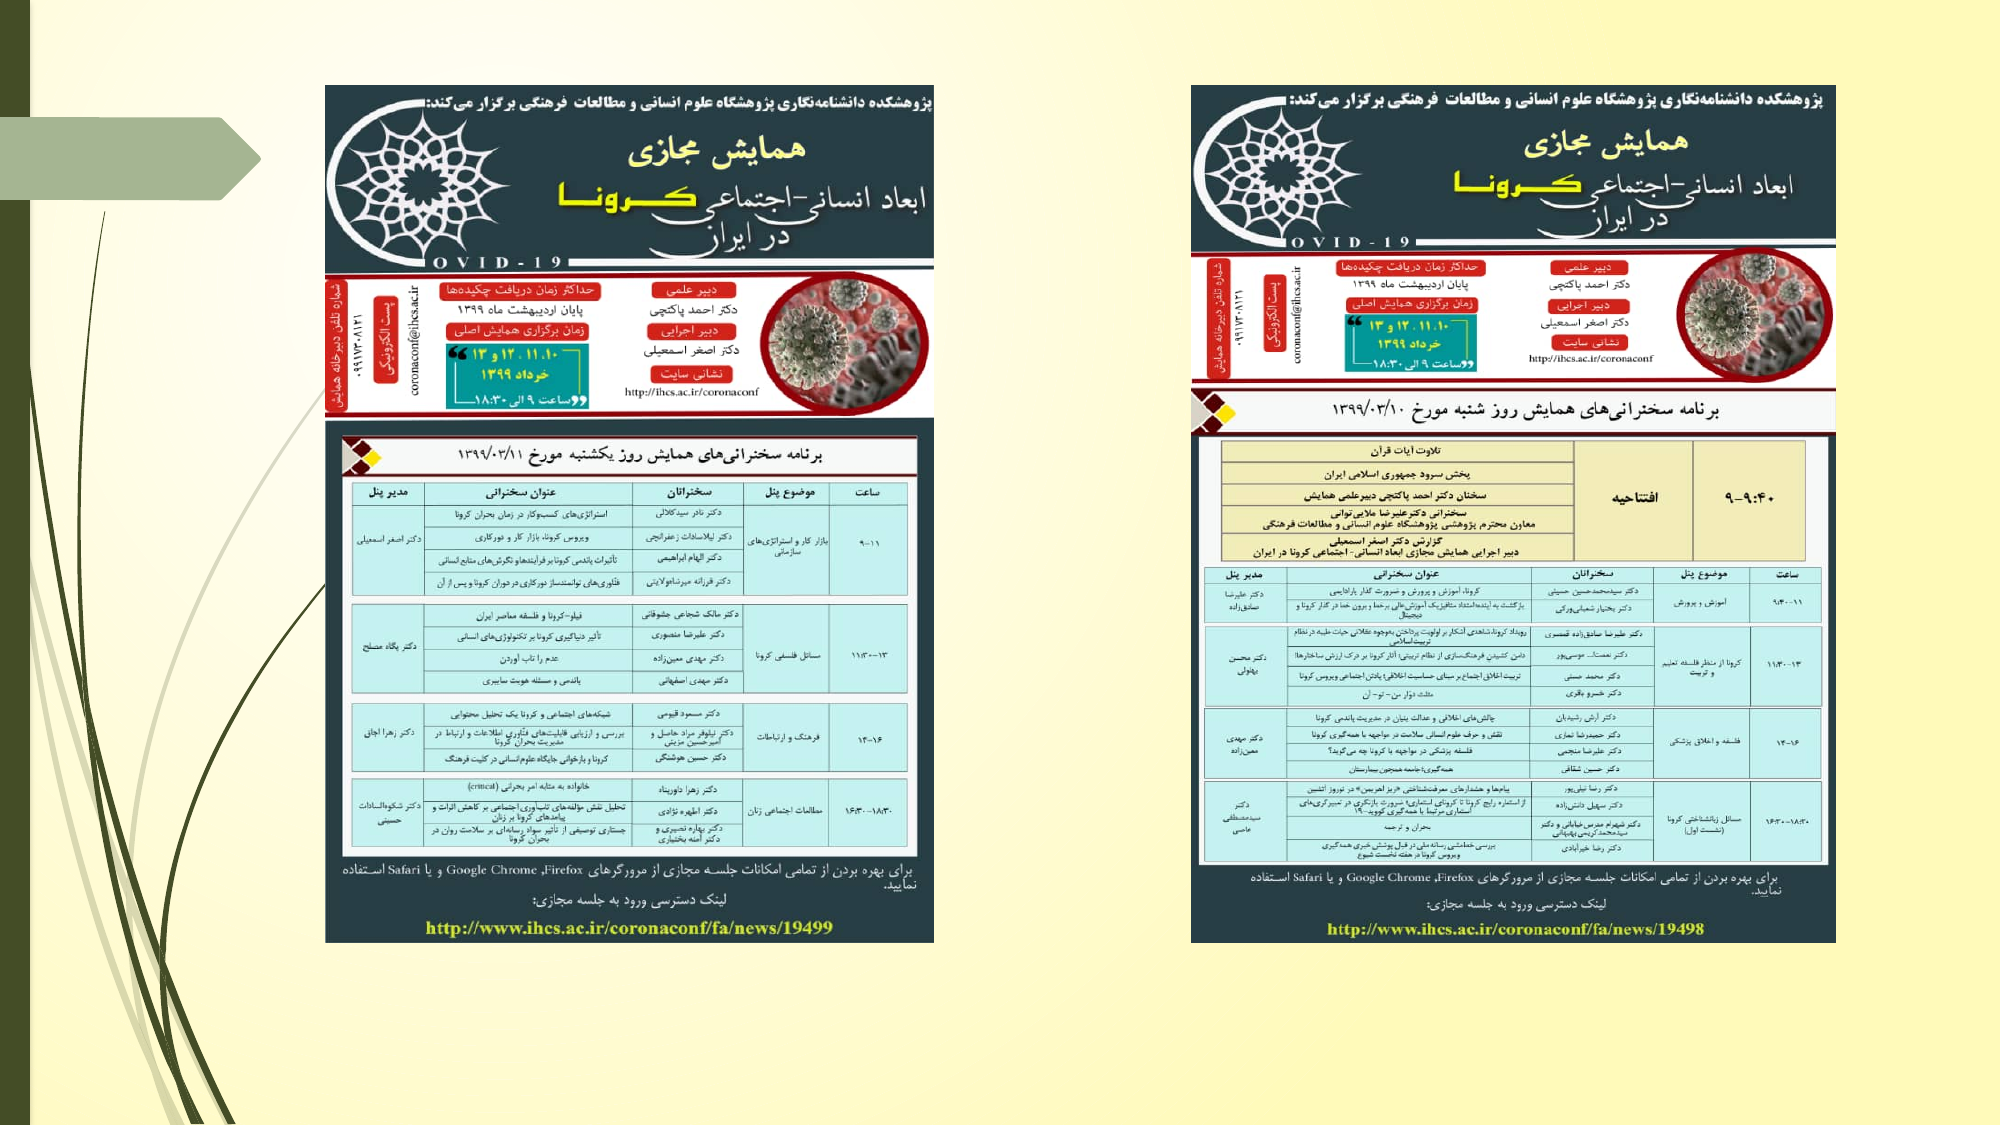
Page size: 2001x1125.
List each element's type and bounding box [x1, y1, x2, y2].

list [325, 85, 934, 944]
title [249, 29, 1836, 1125]
picture [1190, 85, 1836, 944]
